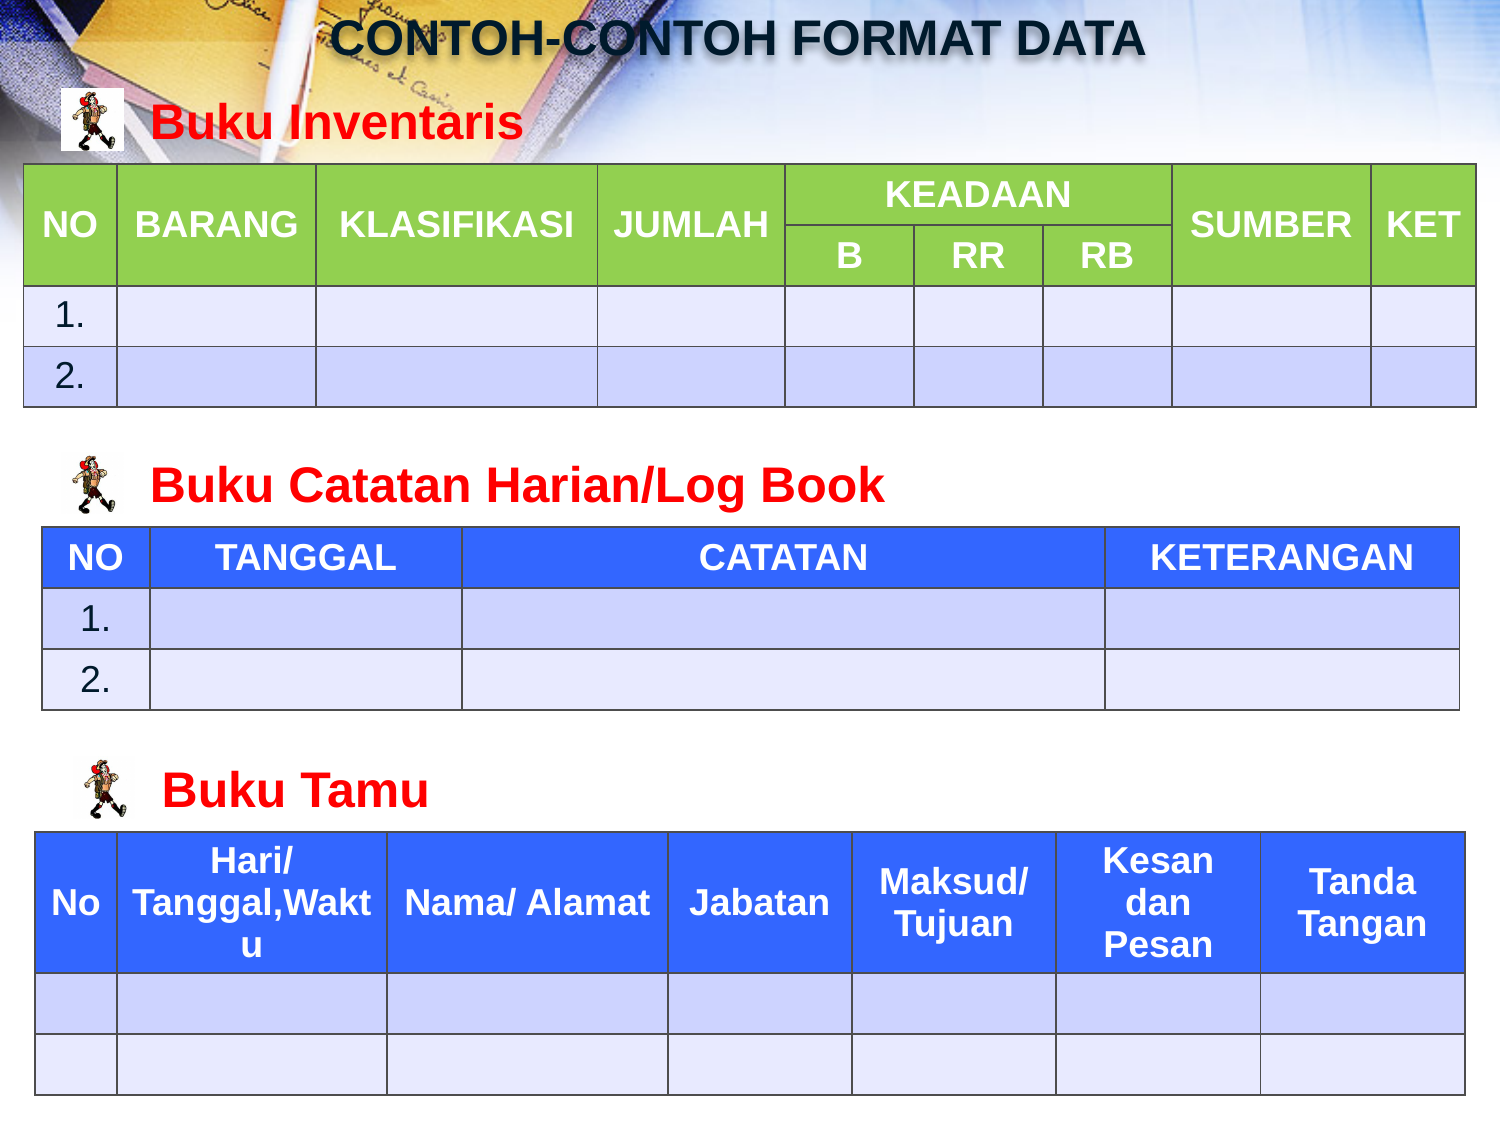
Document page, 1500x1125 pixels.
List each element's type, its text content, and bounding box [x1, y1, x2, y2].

list Buku Inventaris [46, 81, 1454, 163]
table_cell [1173, 287, 1370, 346]
table_cell [463, 650, 1104, 709]
table_header TANGGAL [151, 528, 461, 587]
table_cell [853, 1035, 1055, 1094]
table_header KLASIFIKASI [317, 165, 597, 285]
table_cell [151, 650, 461, 709]
title CONTOH-CONTOH FORMAT DATA [34, 0, 1442, 71]
table_cell [915, 287, 1042, 346]
table_cell [118, 974, 386, 1033]
table_cell [786, 287, 913, 346]
table_header SUMBER [1173, 165, 1370, 285]
table_header NO [24, 165, 116, 285]
table_header Nama/ Alamat [388, 833, 667, 972]
table_cell [669, 974, 851, 1033]
table_header KET [1372, 165, 1475, 285]
table_cell [118, 1035, 386, 1094]
table_header No [36, 833, 116, 972]
table_header CATATAN [463, 528, 1104, 587]
table_cell [915, 347, 1042, 406]
table_cell [388, 1035, 667, 1094]
table_cell 1. [43, 589, 149, 648]
table_header Jabatan [669, 833, 851, 972]
picture [0, 0, 1500, 1125]
text_box Buku Tamu [58, 750, 1465, 831]
table_header Maksud/ Tujuan [853, 833, 1055, 972]
table_cell [317, 347, 597, 406]
table_cell [1261, 1035, 1464, 1094]
table_cell [1372, 287, 1475, 346]
table_cell [317, 287, 597, 346]
table_cell [36, 974, 116, 1033]
table_cell [1044, 287, 1171, 346]
table_cell [118, 347, 315, 406]
table_cell RR [915, 226, 1042, 285]
table_header KETERANGAN [1106, 528, 1459, 587]
text_box Buku Catatan Harian/Log Book [46, 445, 1454, 526]
table_cell [1106, 650, 1459, 709]
table_cell 1. [24, 287, 116, 346]
table_cell [853, 974, 1055, 1033]
table_cell [669, 1035, 851, 1094]
table_header Hari/Tanggal,Waktu [118, 833, 386, 972]
table_header Kesan dan Pesan [1057, 833, 1260, 972]
table_cell [1173, 347, 1370, 406]
table_cell B [786, 226, 913, 285]
table_cell [388, 974, 667, 1033]
table_cell [1057, 974, 1260, 1033]
table_header JUMLAH [598, 165, 784, 285]
table_cell [1057, 1035, 1260, 1094]
table_cell [598, 287, 784, 346]
table_cell [1261, 974, 1464, 1033]
table_cell [786, 347, 913, 406]
table_cell [151, 589, 461, 648]
table_header KEADAAN [786, 165, 1171, 224]
table_header BARANG [118, 165, 315, 285]
table_cell 2. [43, 650, 149, 709]
table_cell [598, 347, 784, 406]
table_cell [36, 1035, 116, 1094]
table_header NO [43, 528, 149, 587]
table_cell [1106, 589, 1459, 648]
table_cell 2. [24, 347, 116, 406]
table_cell RB [1044, 226, 1171, 285]
table_cell [118, 287, 315, 346]
table_cell [1044, 347, 1171, 406]
table_header Tanda Tangan [1261, 833, 1464, 972]
table_cell [463, 589, 1104, 648]
table_cell [1372, 347, 1475, 406]
